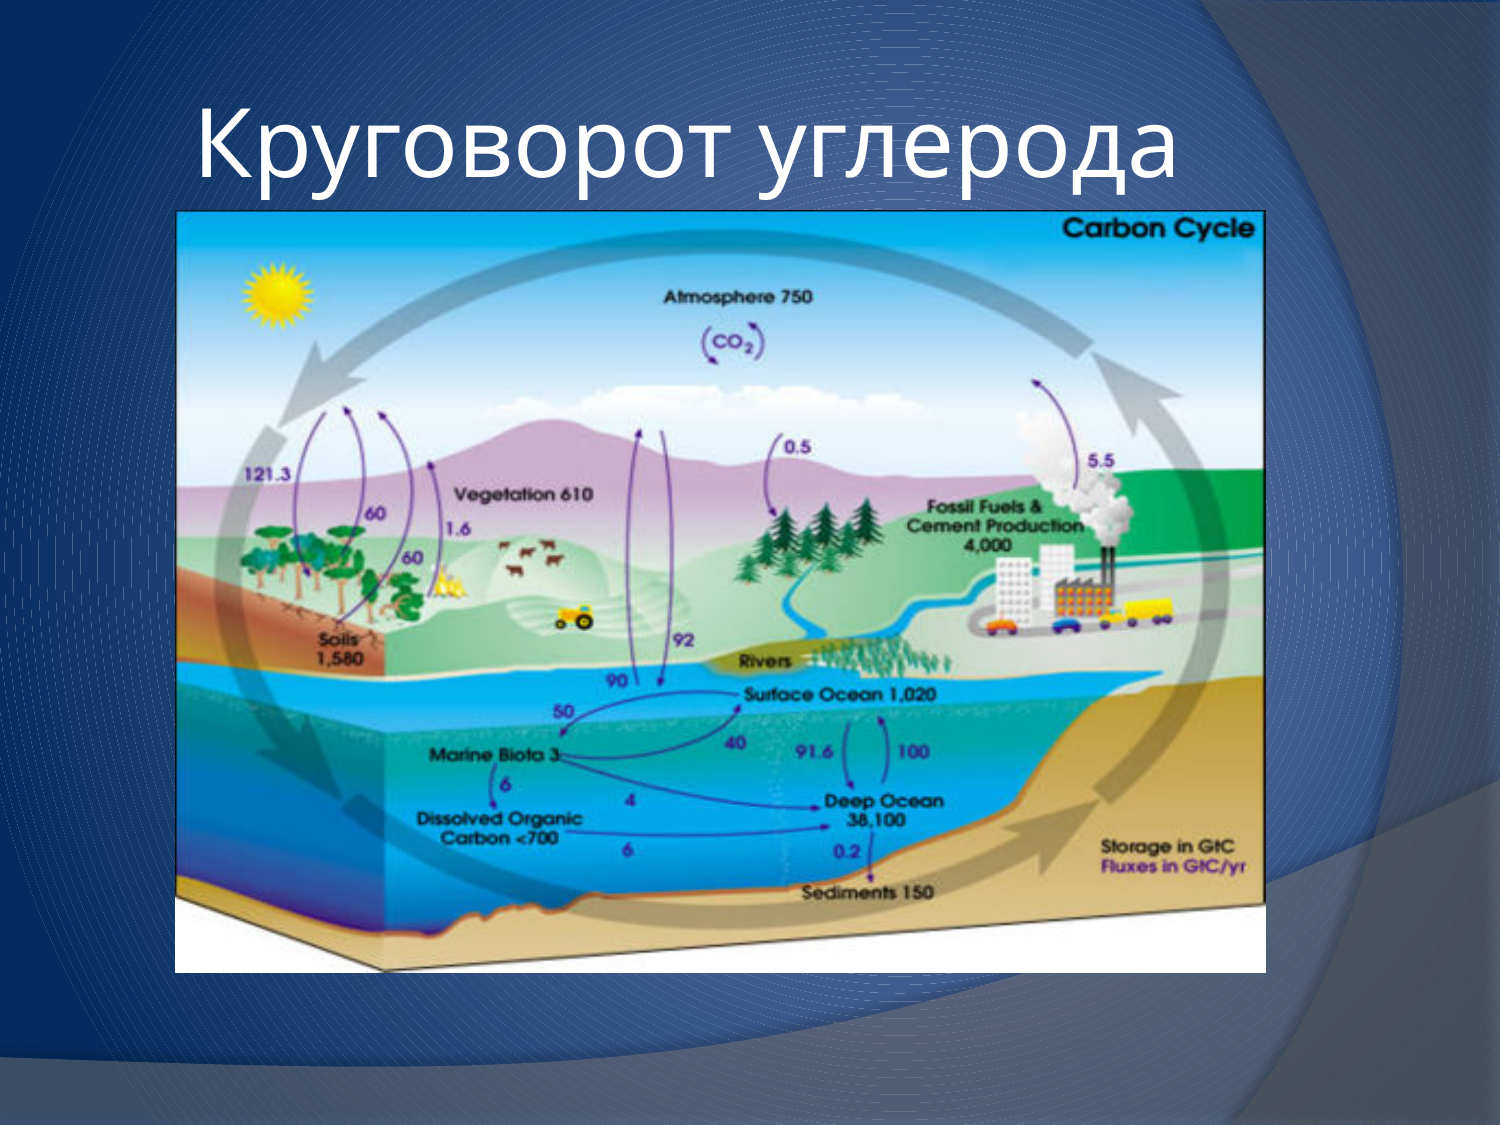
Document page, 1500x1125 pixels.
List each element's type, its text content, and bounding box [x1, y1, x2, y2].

title Круговорот углерода [75, 45, 1300, 233]
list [175, 210, 1266, 973]
